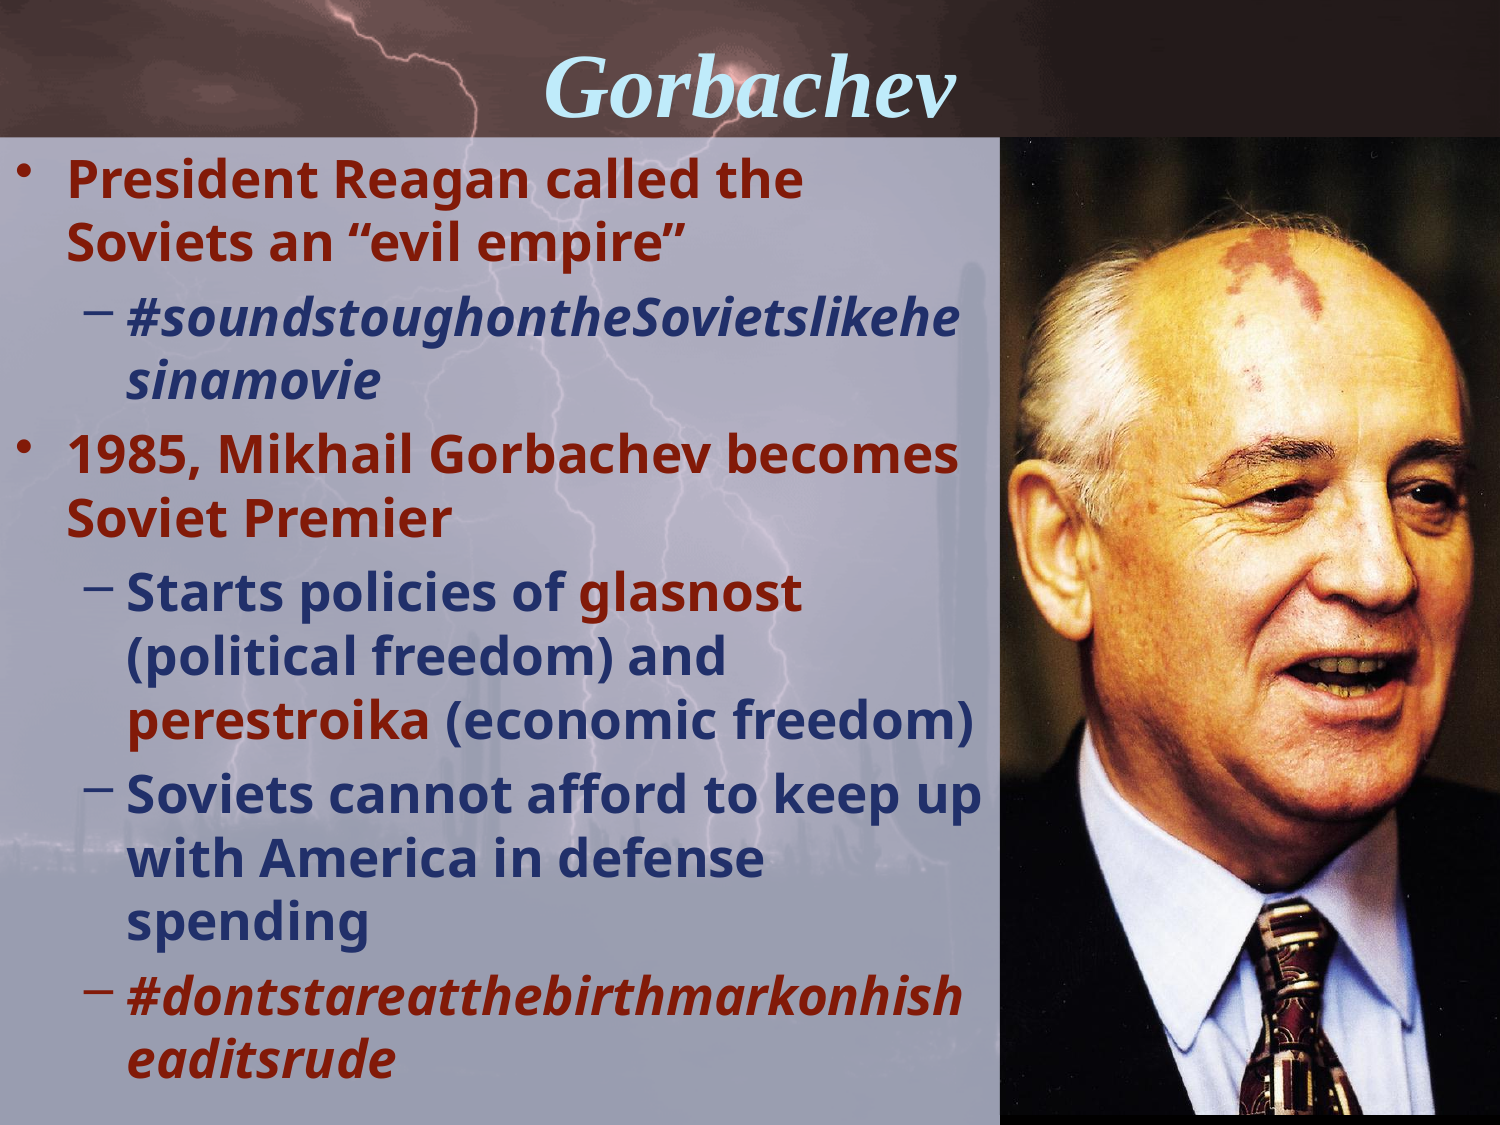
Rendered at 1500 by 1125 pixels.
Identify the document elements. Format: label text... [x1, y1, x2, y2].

title Gorbachev [24, 12, 1475, 137]
picture [999, 137, 1500, 1116]
list President Reagan called the Soviets an “evil empire” #soundstoughontheSovietslikehesinamovie 1985, Mikhail Gorbachev becomes Soviet Premier Starts policies of glasnost (political freedom) and perestroika (economic freedom) Soviets cannot afford to keep up with America in defense spending #dontstareatthebirthmarkonhisheaditsrude [0, 137, 1000, 1125]
